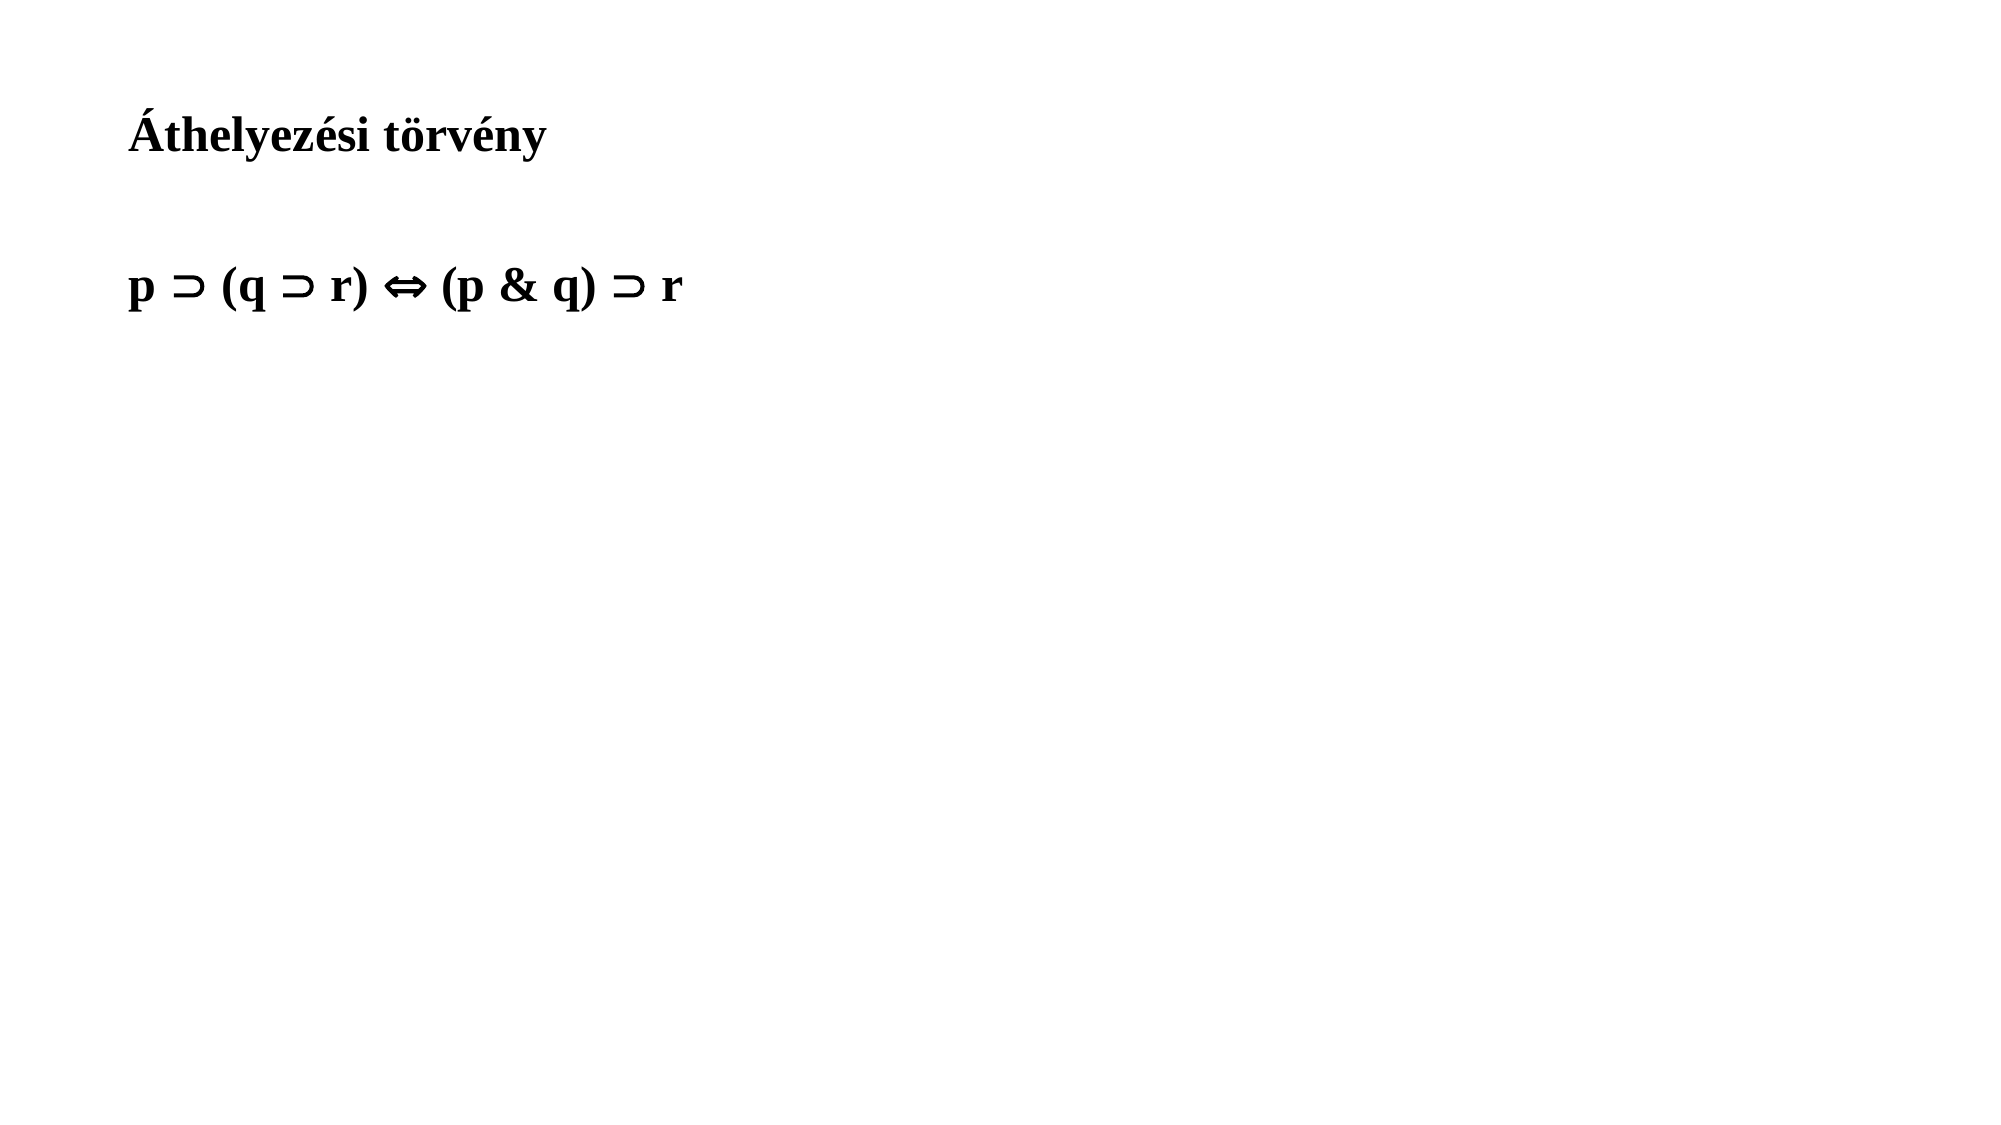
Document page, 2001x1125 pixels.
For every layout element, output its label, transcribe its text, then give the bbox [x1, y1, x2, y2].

text_box Áthelyezési törvény p  (q  r)  (p & q)  r [114, 93, 1500, 319]
